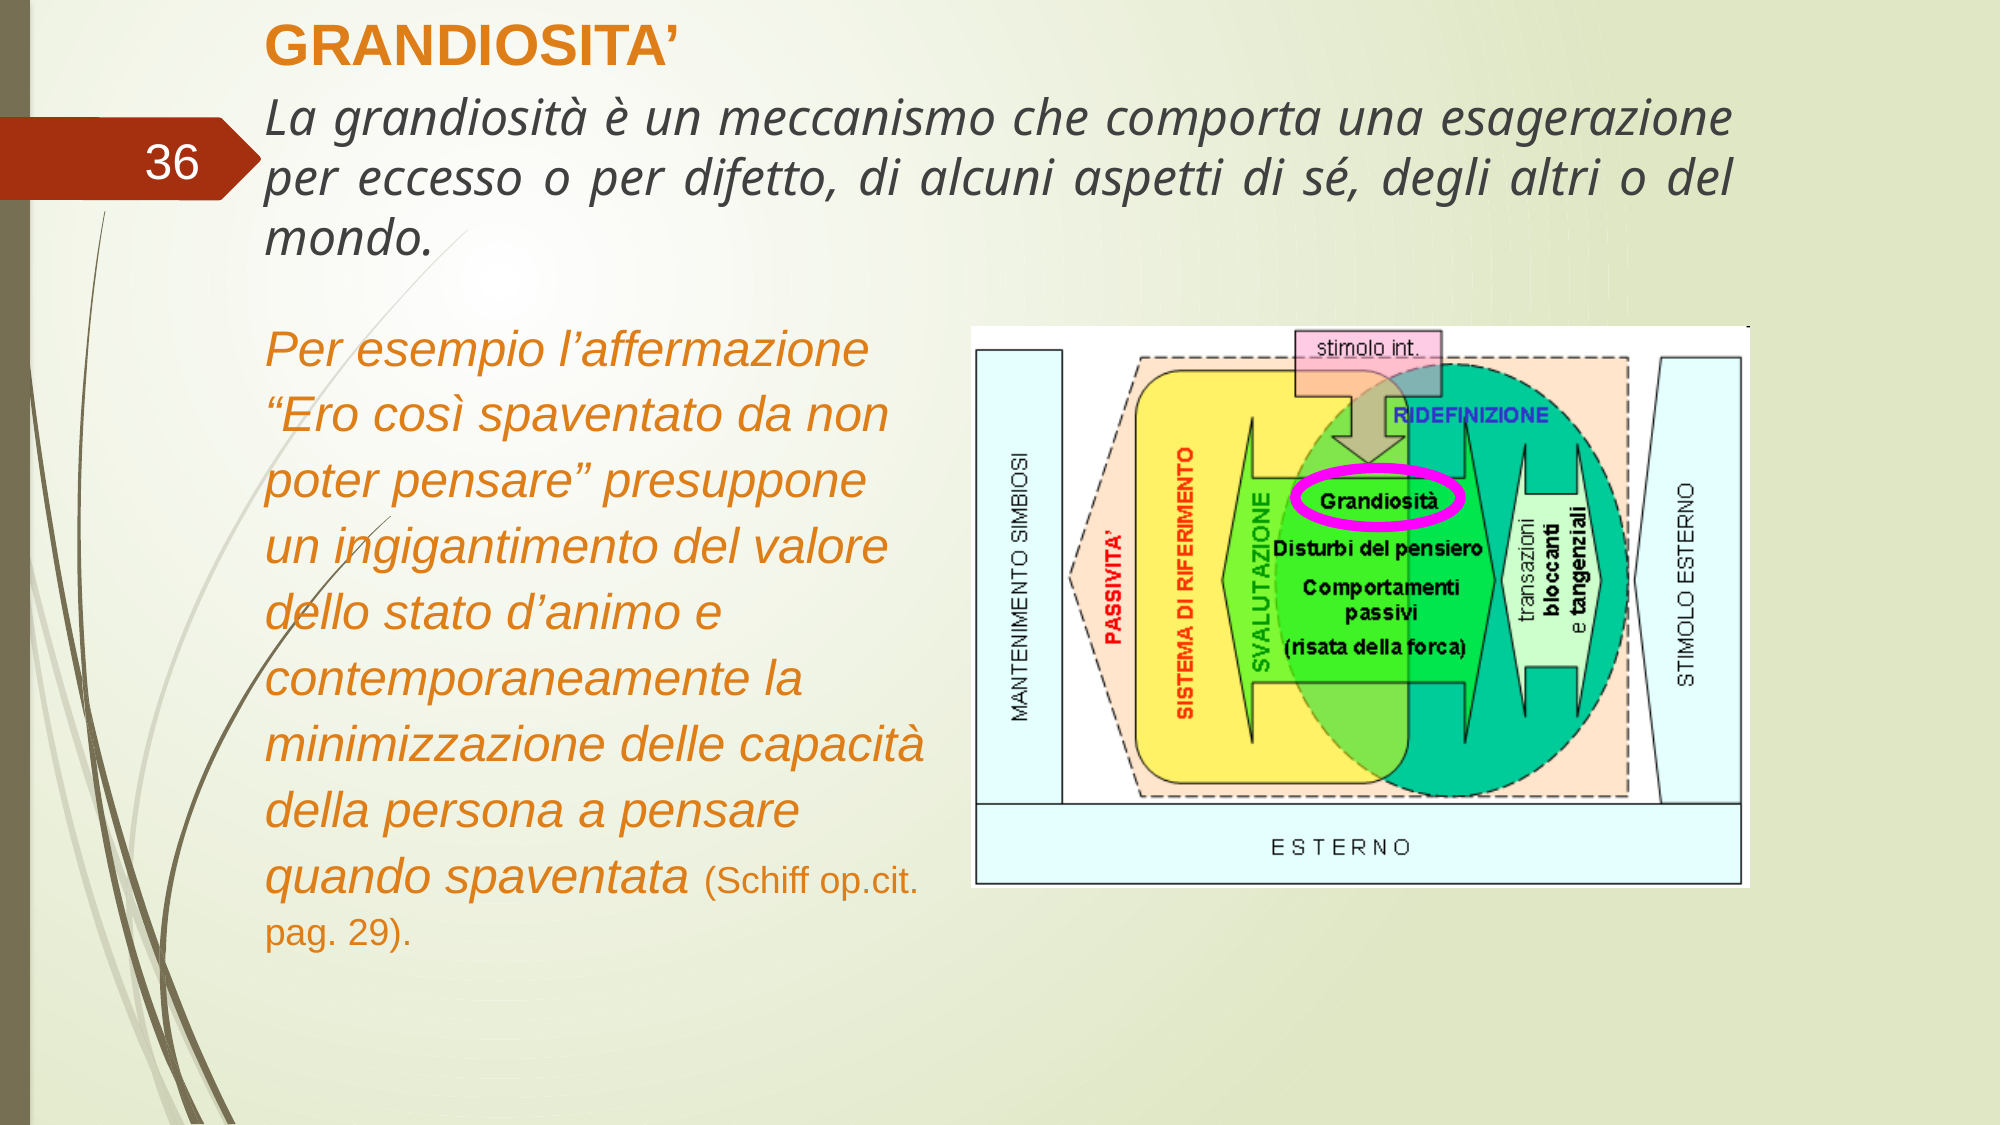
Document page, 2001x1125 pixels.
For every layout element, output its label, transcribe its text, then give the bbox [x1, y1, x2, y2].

picture [971, 326, 1751, 888]
slide_number 36 [87, 129, 216, 190]
text_box GRANDIOSITA’ [249, 0, 1750, 91]
text_box Per esempio l’affermazione “Ero così spaventato da non poter pensare” presuppone un ingigantimento del valore dello stato d’animo e contemporaneamente la minimizzazione delle capacità della persona a pensare quando spaventata (Schiff op.cit. pag. 29). [249, 302, 941, 961]
list La grandiosità è un meccanismo che comporta una esagerazione per eccesso o per difetto, di alcuni aspetti di sé, degli altri o del mondo. [249, 91, 1750, 492]
